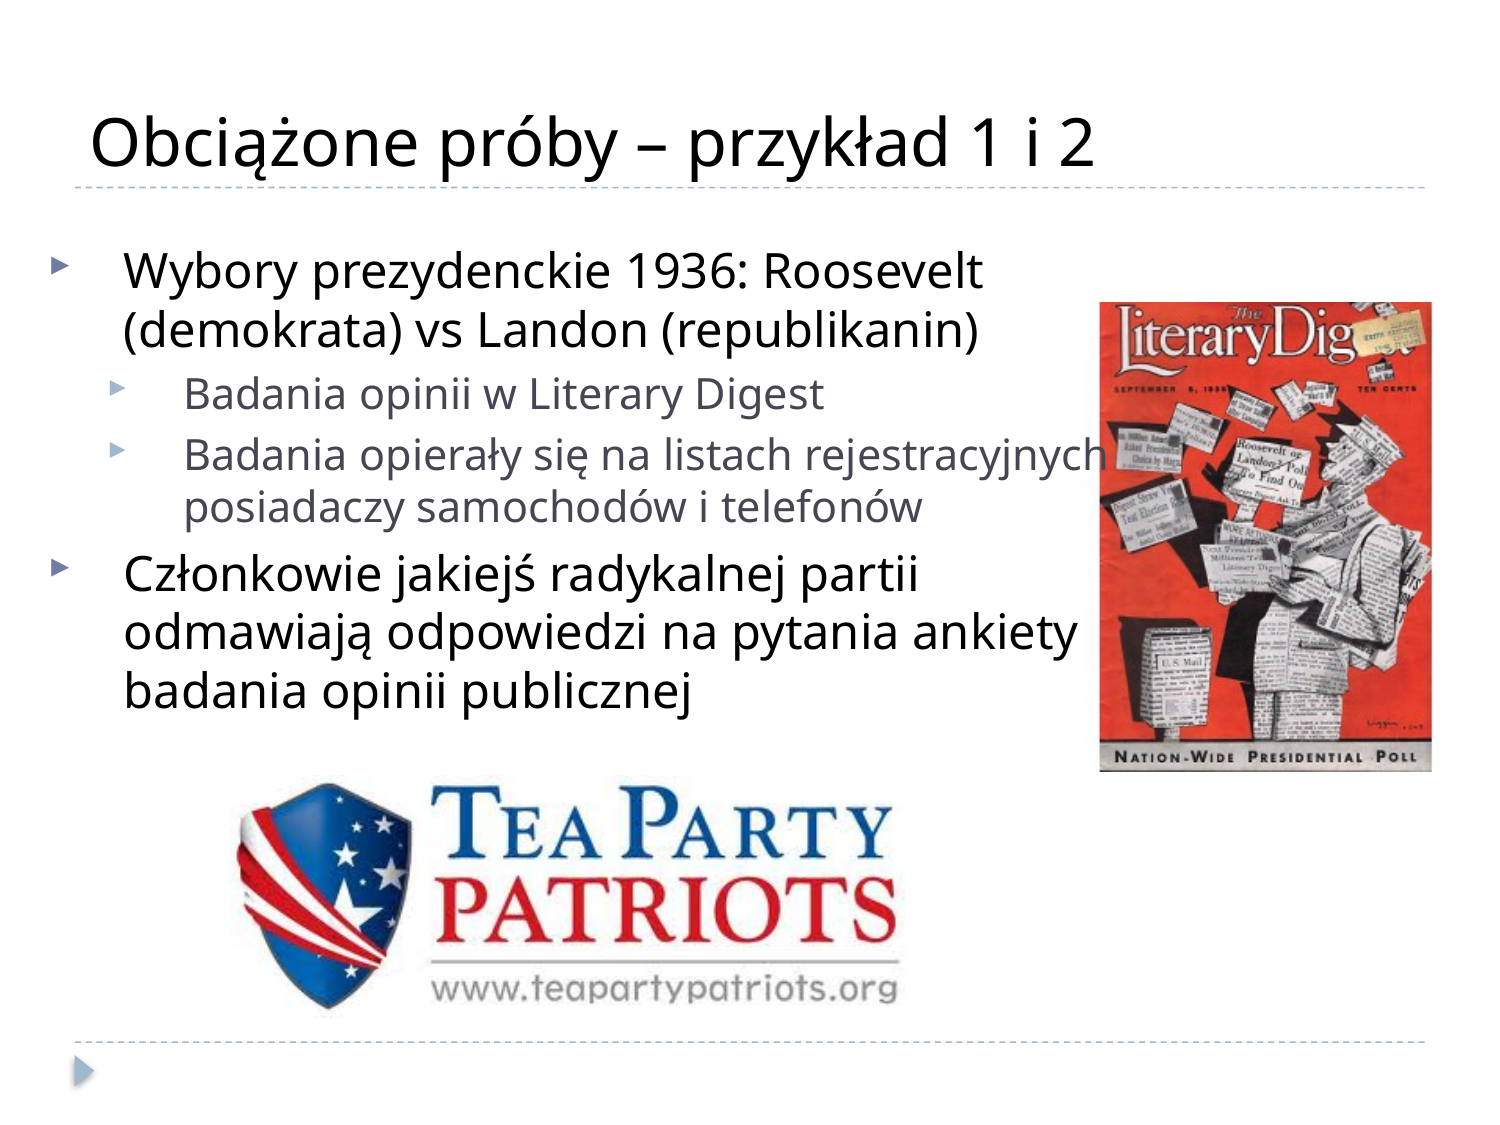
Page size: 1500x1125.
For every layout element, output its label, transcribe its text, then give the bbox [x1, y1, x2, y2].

list Wybory prezydenckie 1936: Roosevelt (demokrata) vs Landon (republikanin) Badania opinii w Literary Digest Badania opierały się na listach rejestracyjnych posiadaczy samochodów i telefonów Członkowie jakiejś radykalnej partii odmawiają odpowiedzi na pytania ankiety badania opinii publicznej [33, 232, 1155, 765]
title Obciążone próby – przykład 1 i 2 [75, 24, 1425, 188]
picture [229, 774, 905, 1018]
picture [1030, 302, 1500, 772]
